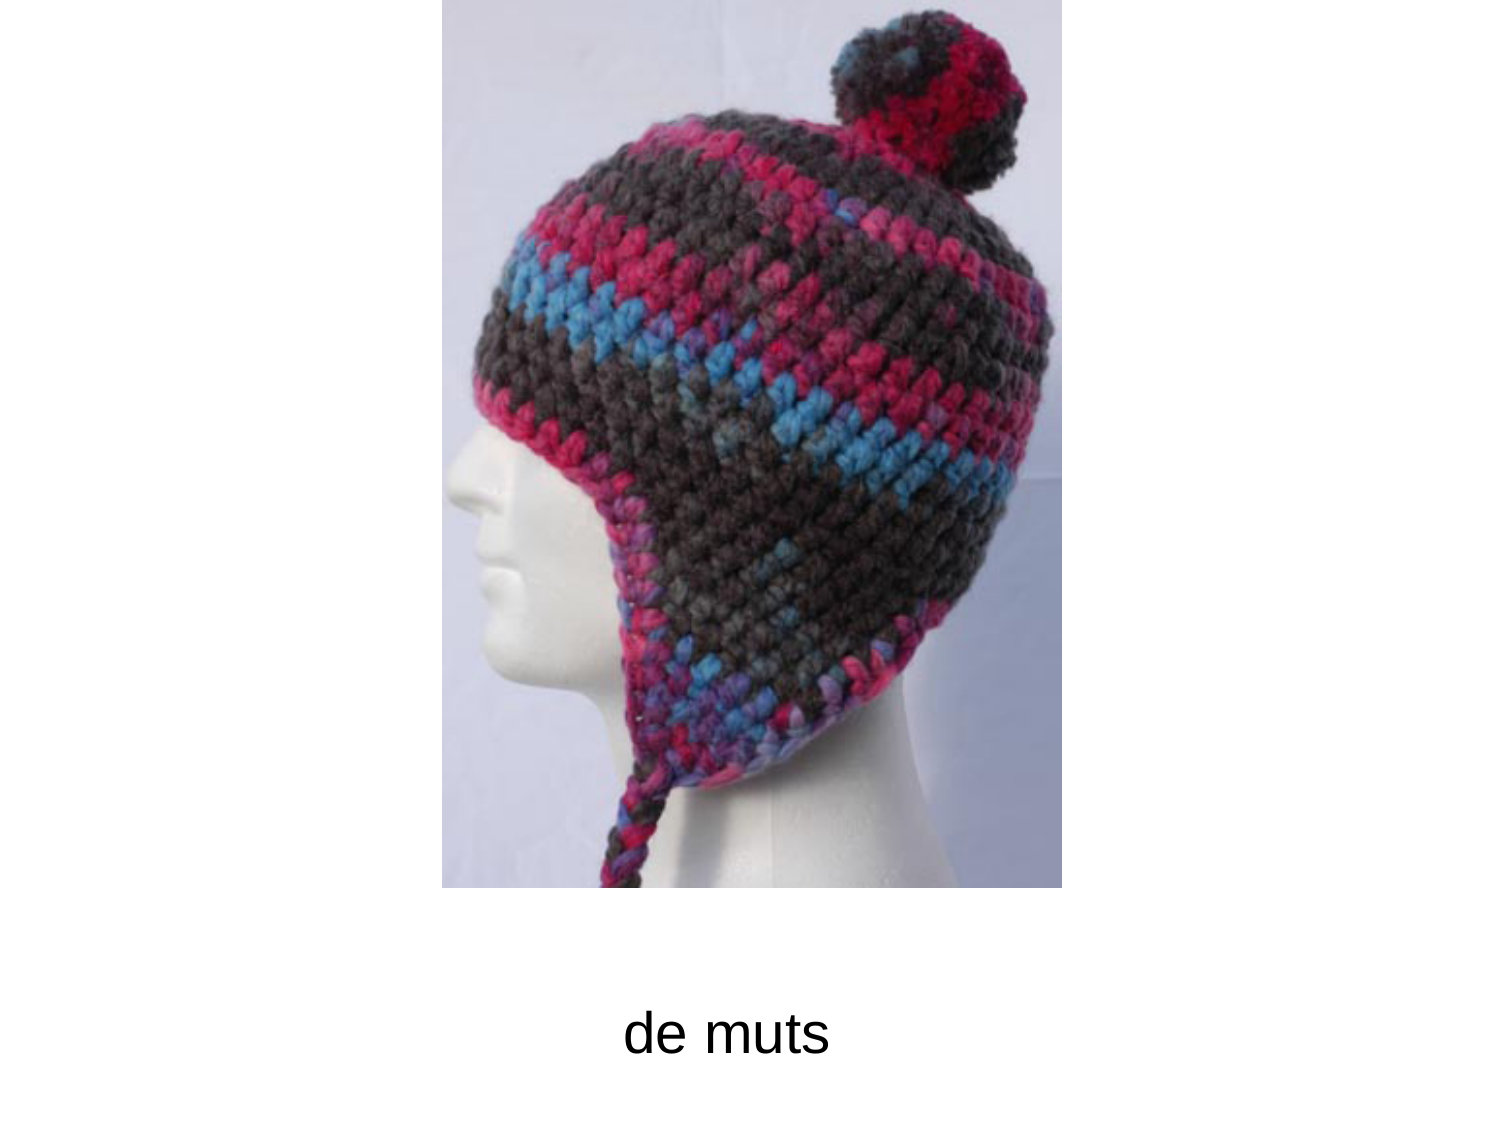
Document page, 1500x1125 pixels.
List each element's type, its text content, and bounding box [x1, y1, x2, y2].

text_box de muts [608, 987, 880, 1074]
picture [442, 0, 1062, 888]
